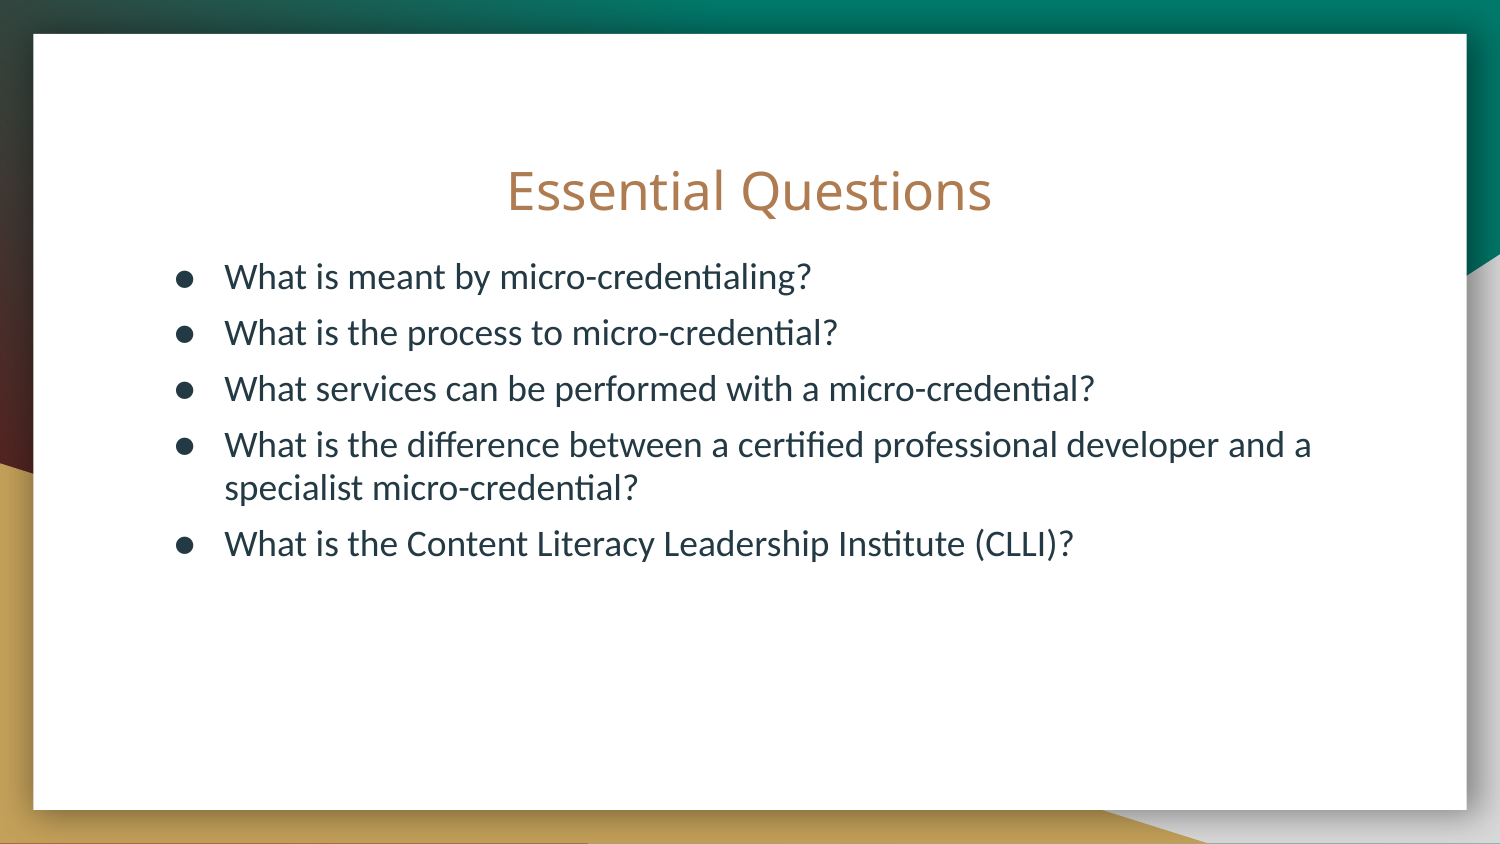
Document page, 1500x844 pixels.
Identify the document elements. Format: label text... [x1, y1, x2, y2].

list What is meant by micro-credentialing? What is the process to micro-credential? What services can be performed with a micro-credential? What is the difference between a certified professional developer and a specialist micro-credential? What is the Content Literacy Leadership Institute (CLLI)? [134, 241, 1366, 729]
title Essential Questions [134, 138, 1366, 241]
